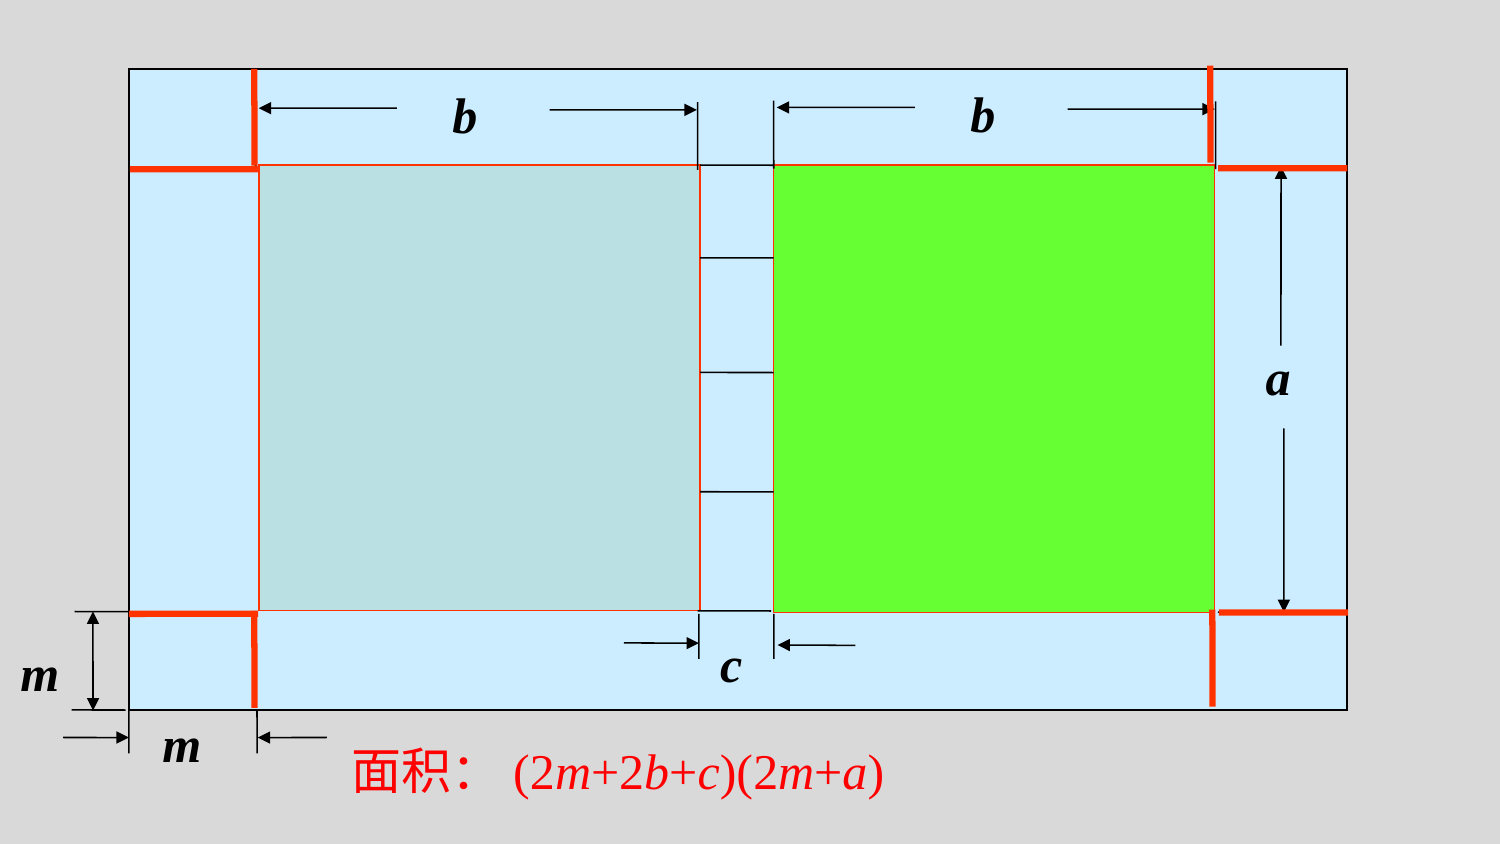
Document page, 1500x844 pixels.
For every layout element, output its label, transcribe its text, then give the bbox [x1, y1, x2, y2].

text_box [62, 719, 328, 782]
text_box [128, 68, 1349, 712]
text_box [5, 611, 130, 711]
text_box 面积：(2m+2b+c)(2m+a) [336, 731, 1333, 807]
